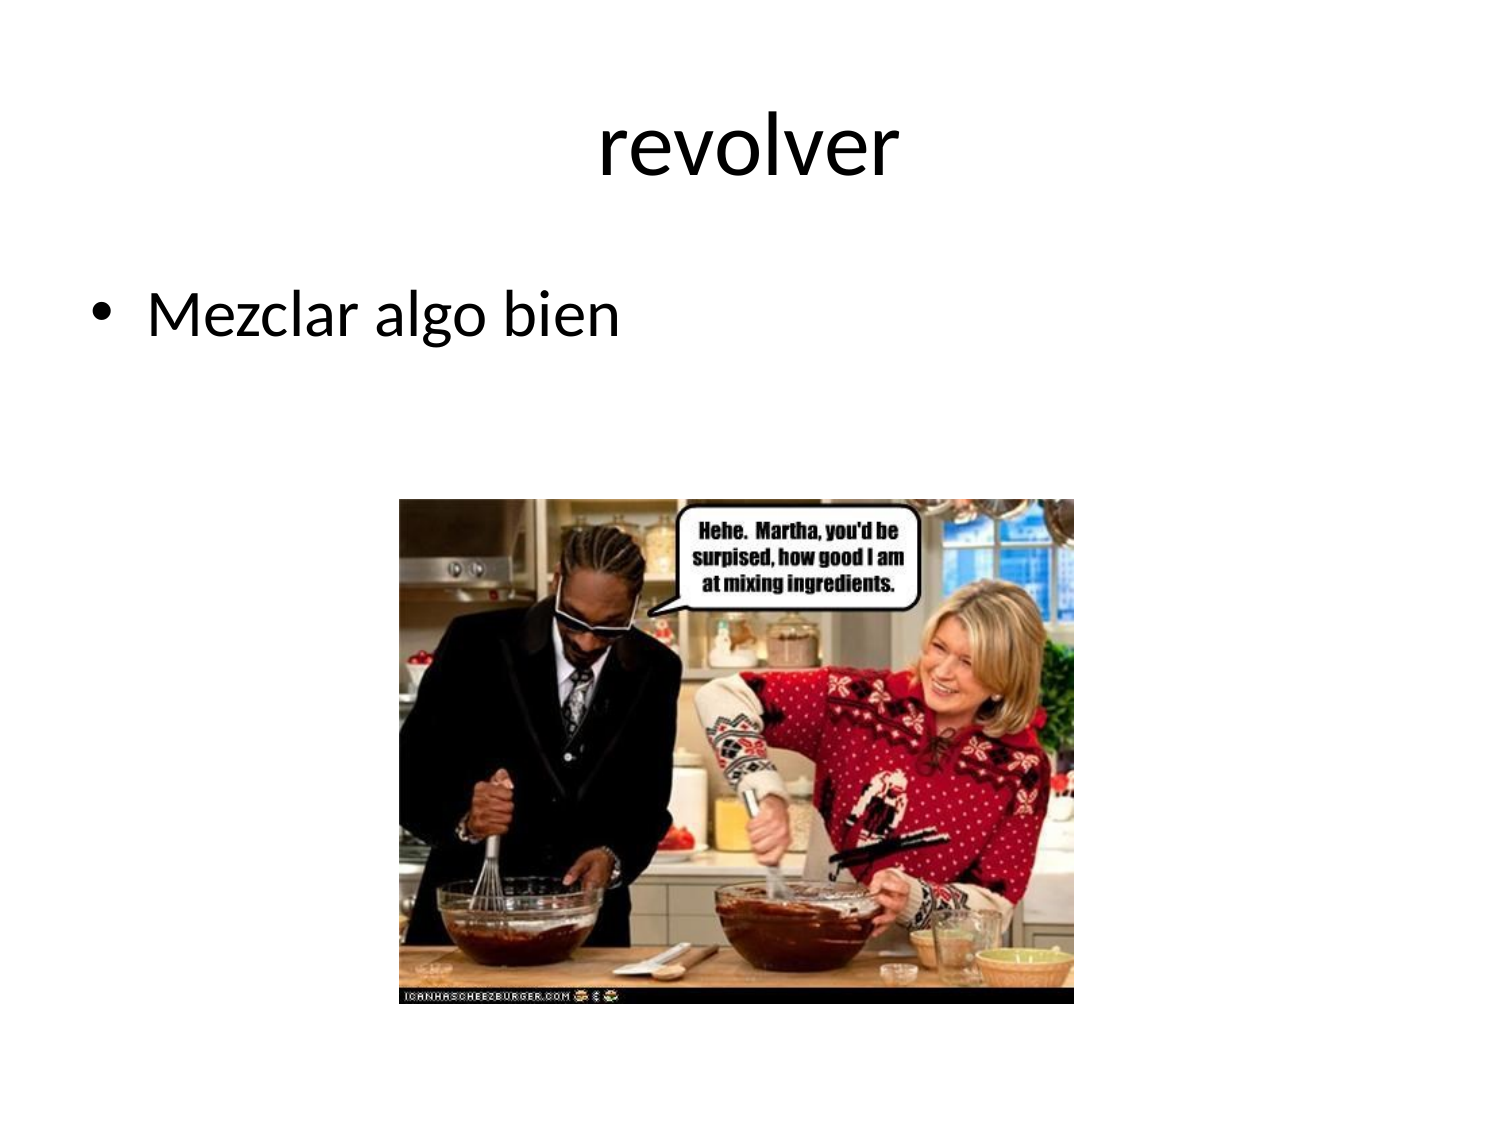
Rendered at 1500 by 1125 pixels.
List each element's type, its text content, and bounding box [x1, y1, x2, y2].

list Mezclar algo bien [75, 262, 1425, 1005]
picture [399, 499, 1074, 1004]
title revolver [75, 45, 1425, 233]
